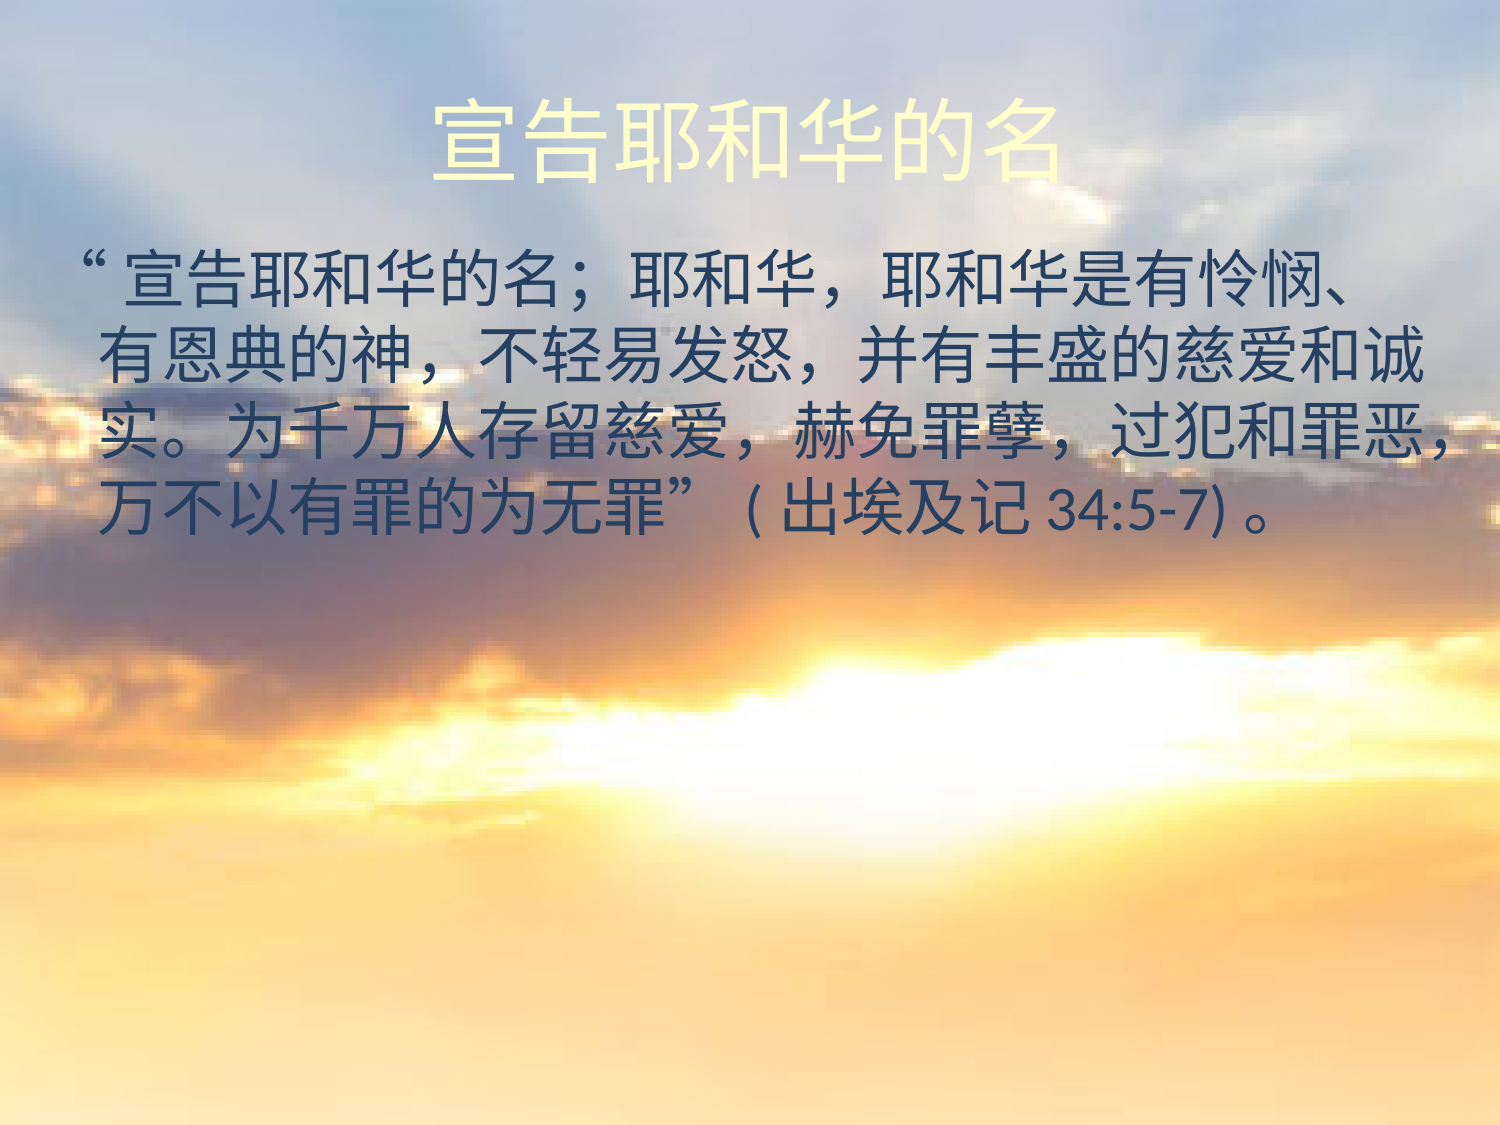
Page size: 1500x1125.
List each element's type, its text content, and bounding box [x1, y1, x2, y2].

title 宣告耶和华的名 [75, 45, 1425, 231]
list “宣告耶和华的名；耶和华，耶和华是有怜悯、有恩典的神，不轻易发怒，并有丰盛的慈爱和诚实。为千万人存留慈爱，赫免罪孽，过犯和罪恶，万不以有罪的为无罪”(出埃及记34:5-7)。 [29, 231, 1459, 615]
picture [0, 0, 1500, 1125]
